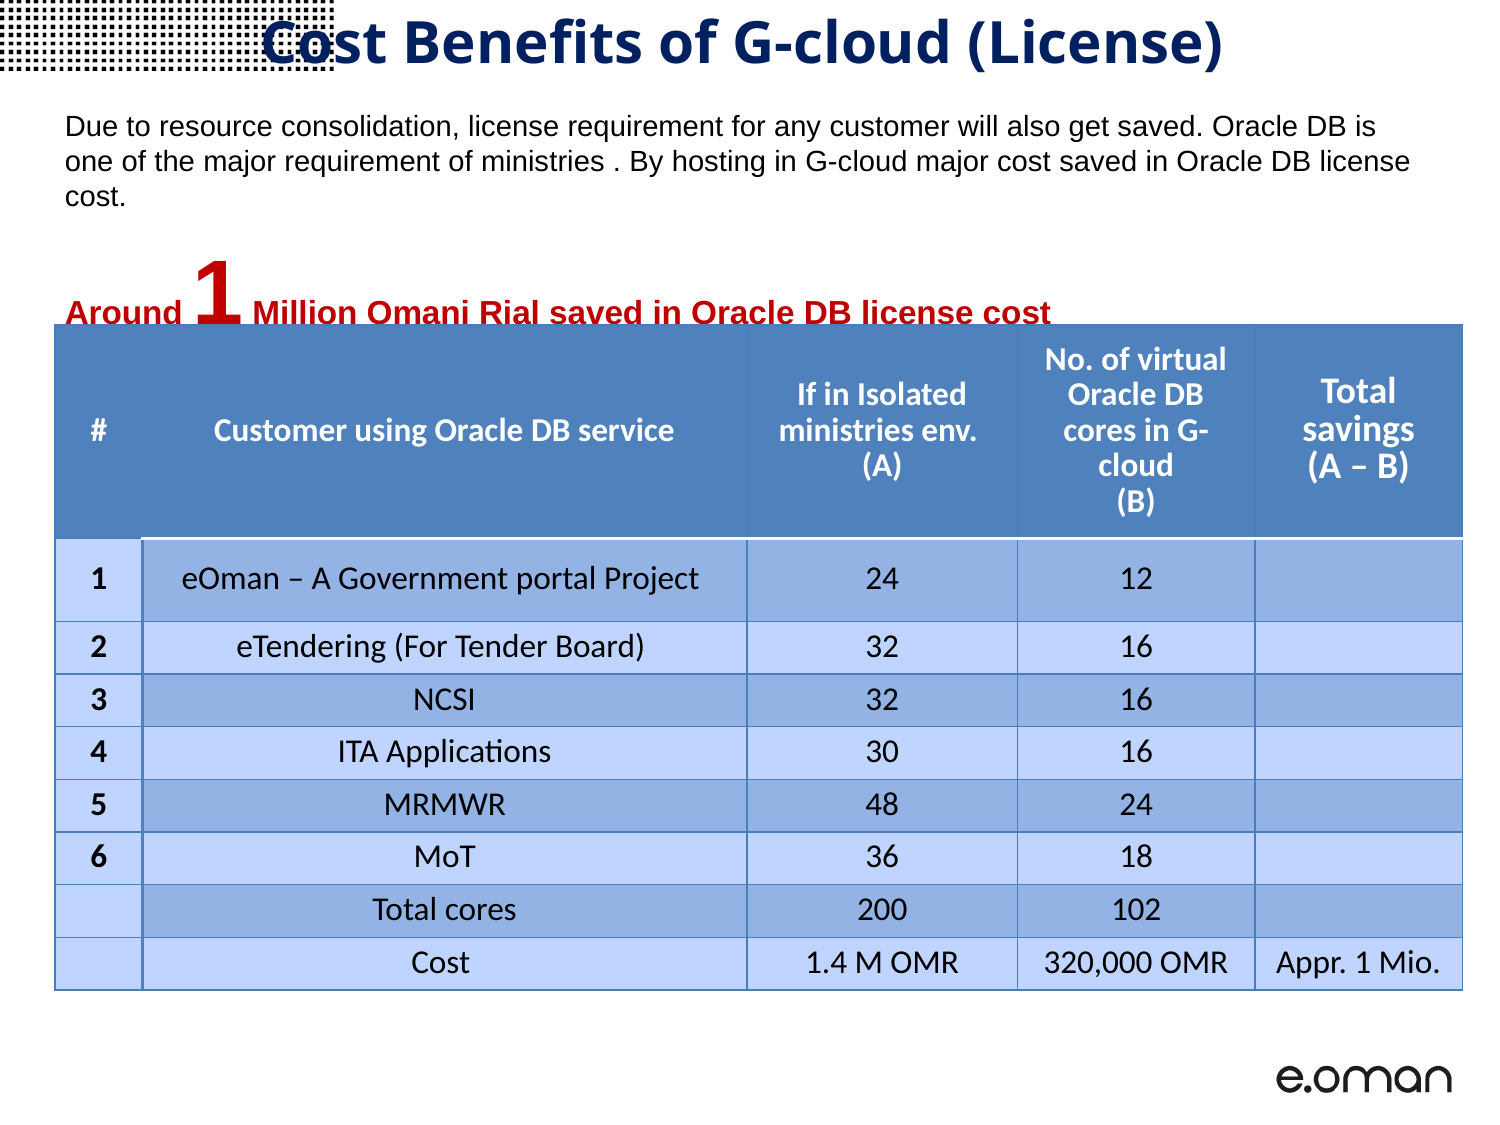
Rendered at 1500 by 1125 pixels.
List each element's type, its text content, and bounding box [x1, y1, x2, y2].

table_cell [1256, 540, 1462, 621]
table_header If in Isolated ministries env. (A) [748, 326, 1017, 537]
table_cell 30 [748, 727, 1017, 779]
table_cell eTendering (For Tender Board) [144, 622, 746, 673]
text_box Due to resource consolidation, license requirement for any customer will also get saved. Oracle DB is one of the major requirement of ministries . By hosting in G-cloud major cost saved in Oracle DB license cost. Around 1 Million Omani Rial saved in Oracle DB license cost [0, 99, 1448, 412]
table_header # [56, 326, 141, 538]
table_cell 16 [1018, 622, 1254, 673]
table_cell [1256, 780, 1462, 831]
table_cell Total cores [144, 885, 746, 937]
table_cell MoT [144, 833, 746, 884]
table_cell [56, 938, 141, 989]
table_cell [56, 885, 141, 937]
table_cell [1256, 675, 1462, 726]
table_cell 12 [1018, 540, 1254, 621]
table_cell 4 [56, 727, 141, 779]
table_cell 200 [748, 885, 1017, 937]
table_cell Appr. 1 Mio. [1256, 938, 1462, 989]
table_cell MRMWR [144, 780, 746, 831]
table_cell [1256, 885, 1462, 937]
table_cell 6 [56, 833, 141, 884]
table_cell [1256, 833, 1462, 884]
table_cell 36 [748, 833, 1017, 884]
table_cell 18 [1018, 833, 1254, 884]
table_cell 102 [1018, 885, 1254, 937]
table_header No. of virtual Oracle DB cores in G-cloud (B) [1018, 326, 1254, 537]
table_cell ITA Applications [144, 727, 746, 779]
table_cell 1 [56, 539, 141, 621]
table_header Customer using Oracle DB service [144, 326, 746, 537]
table_cell 16 [1018, 727, 1254, 779]
table_cell 2 [56, 622, 141, 673]
table_cell 32 [748, 622, 1017, 673]
table_cell 24 [1018, 780, 1254, 831]
table_cell Cost [144, 938, 746, 989]
picture [0, 0, 1500, 1125]
table_cell eOman – A Government portal Project [144, 540, 746, 621]
table_cell 1.4 M OMR [748, 938, 1017, 989]
table_header Total savings (A – B) [1256, 326, 1462, 537]
table_cell 5 [56, 780, 141, 831]
table_cell NCSI [144, 675, 746, 726]
text_box Cost Benefits of G-cloud (License) [245, 0, 1239, 83]
table_cell 3 [56, 675, 141, 726]
table_cell 48 [748, 780, 1017, 831]
table_cell [1256, 727, 1462, 779]
table_cell 32 [748, 675, 1017, 726]
table_cell 320,000 OMR [1018, 938, 1254, 989]
table_cell 24 [748, 540, 1017, 621]
table_cell 16 [1018, 675, 1254, 726]
table_cell [1256, 622, 1462, 673]
